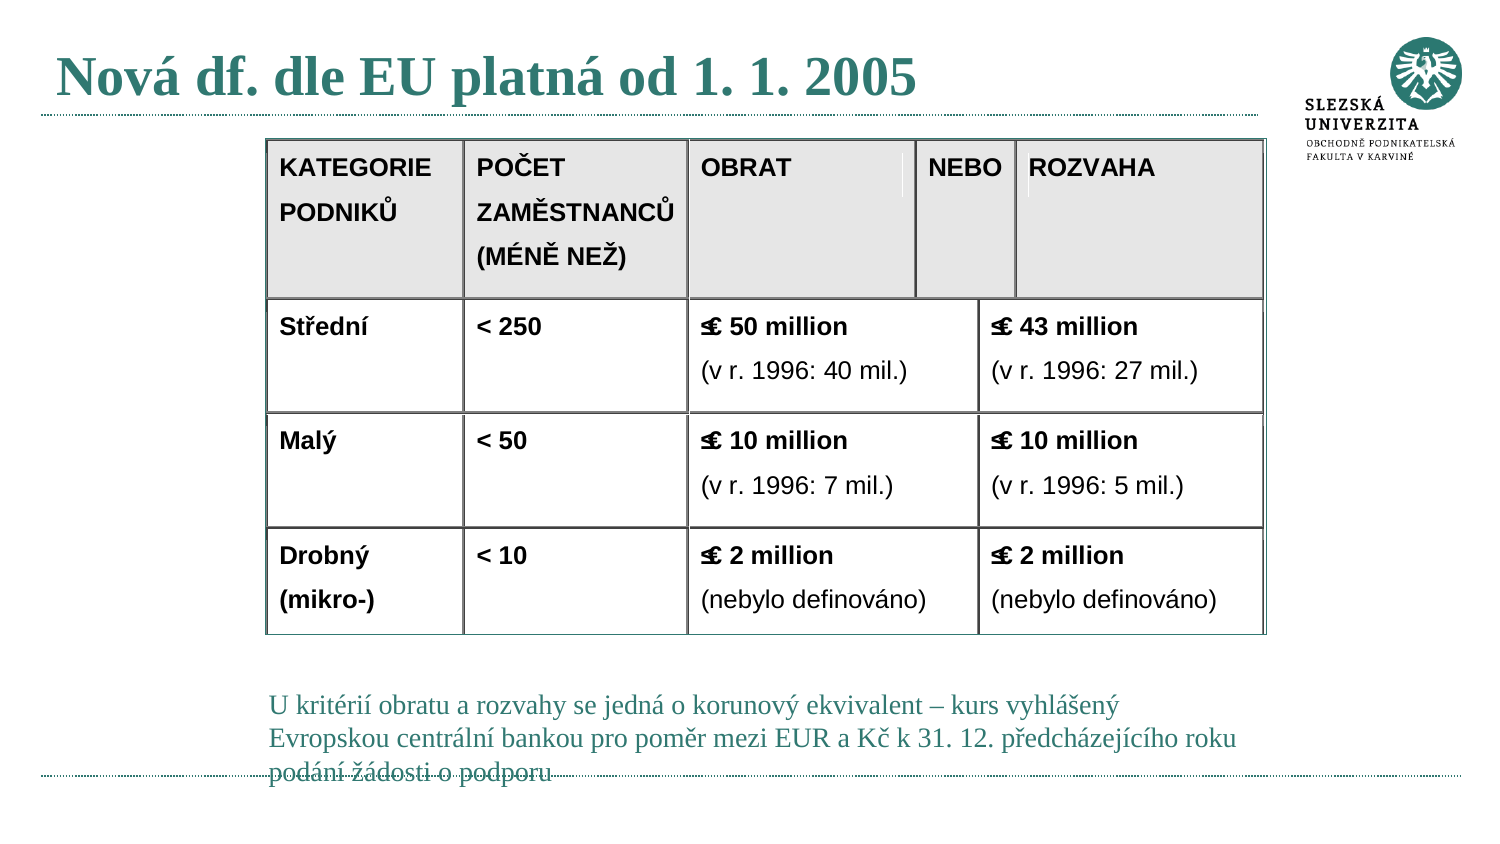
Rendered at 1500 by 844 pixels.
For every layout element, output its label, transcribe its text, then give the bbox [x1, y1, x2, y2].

text_box U kritérií obratu a rozvahy se jedná o korunový ekvivalent – kurs vyhlášený Evropskou centrální bankou pro poměr mezi EUR a Kč k 31. 12. předcházejícího roku podání žádosti o podporu [253, 678, 1255, 795]
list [265, 138, 1268, 635]
picture [1305, 37, 1462, 160]
title Nová df. dle EU platná od 1. 1. 2005 [41, 32, 1128, 116]
